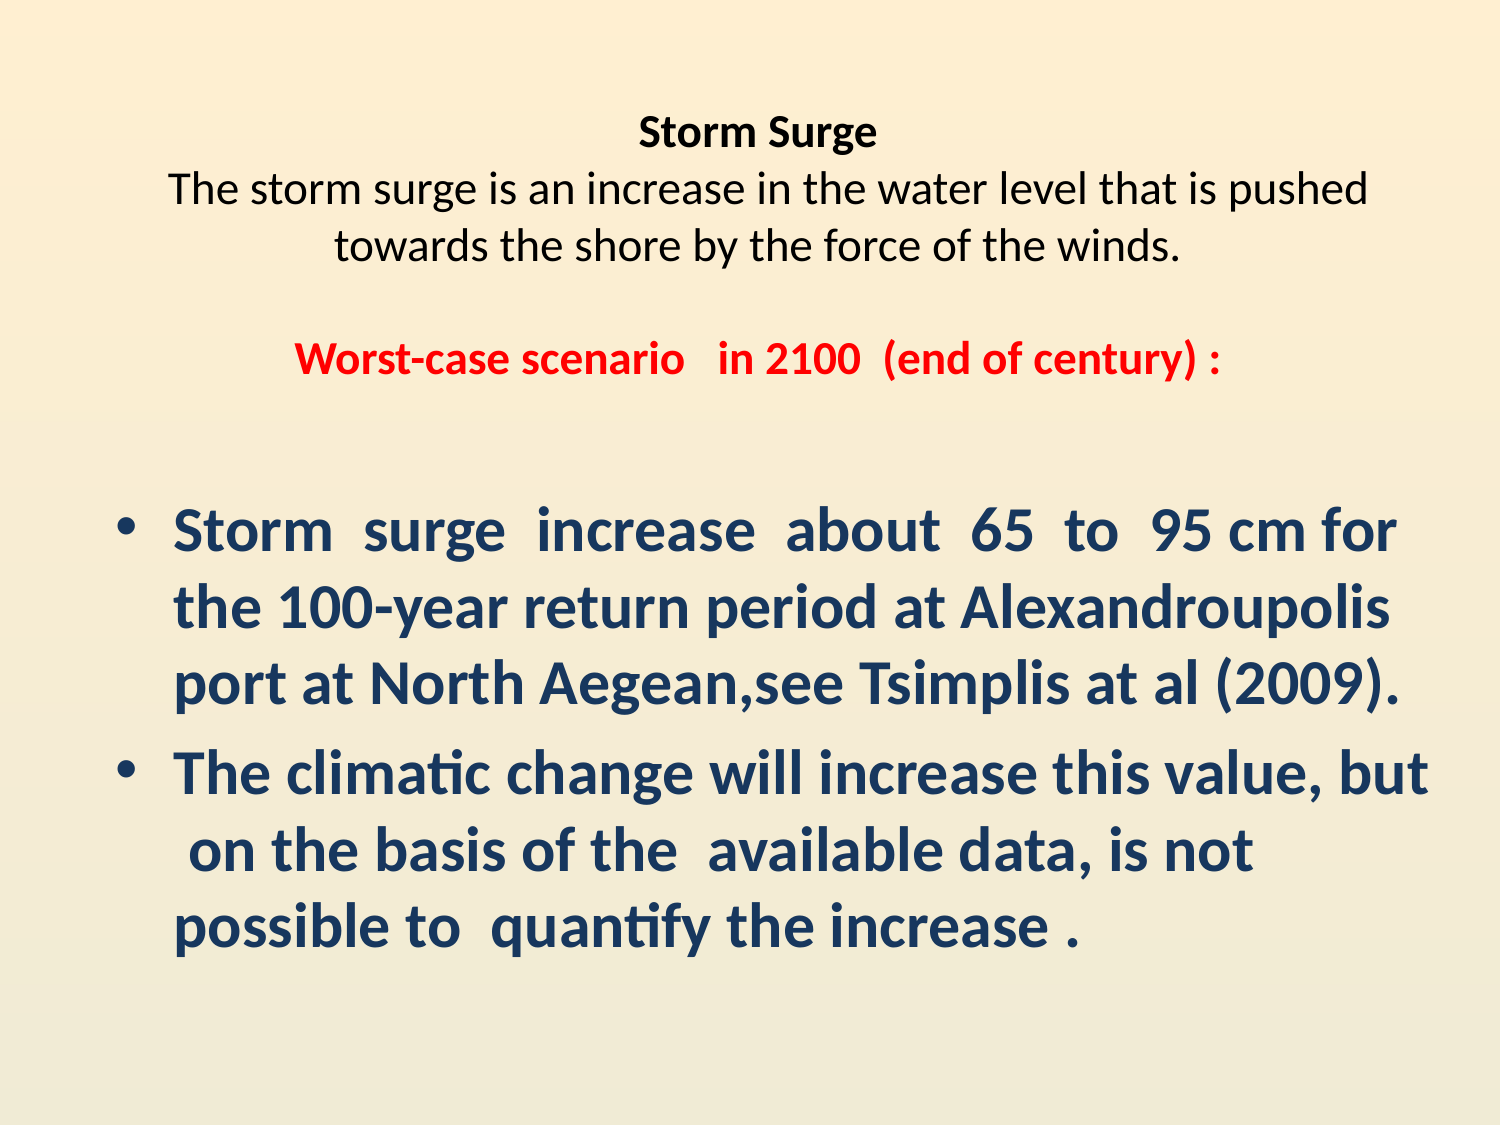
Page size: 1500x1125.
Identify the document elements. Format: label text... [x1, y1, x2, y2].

title Storm Surge The storm surge is an increase in the water level that is pushed towards the shore by the force of the winds. Worst-case scenario in 2100 (end of century) : [88, 90, 1439, 551]
list Storm surge increase about 65 to 95 cm for the 100-year return period at Alexandroupolis port at North Aegean,see Tsimplis at al (2009). The climatic change will increase this value, but on the basis of the available data, is not possible to quantify the increase . [100, 479, 1451, 976]
